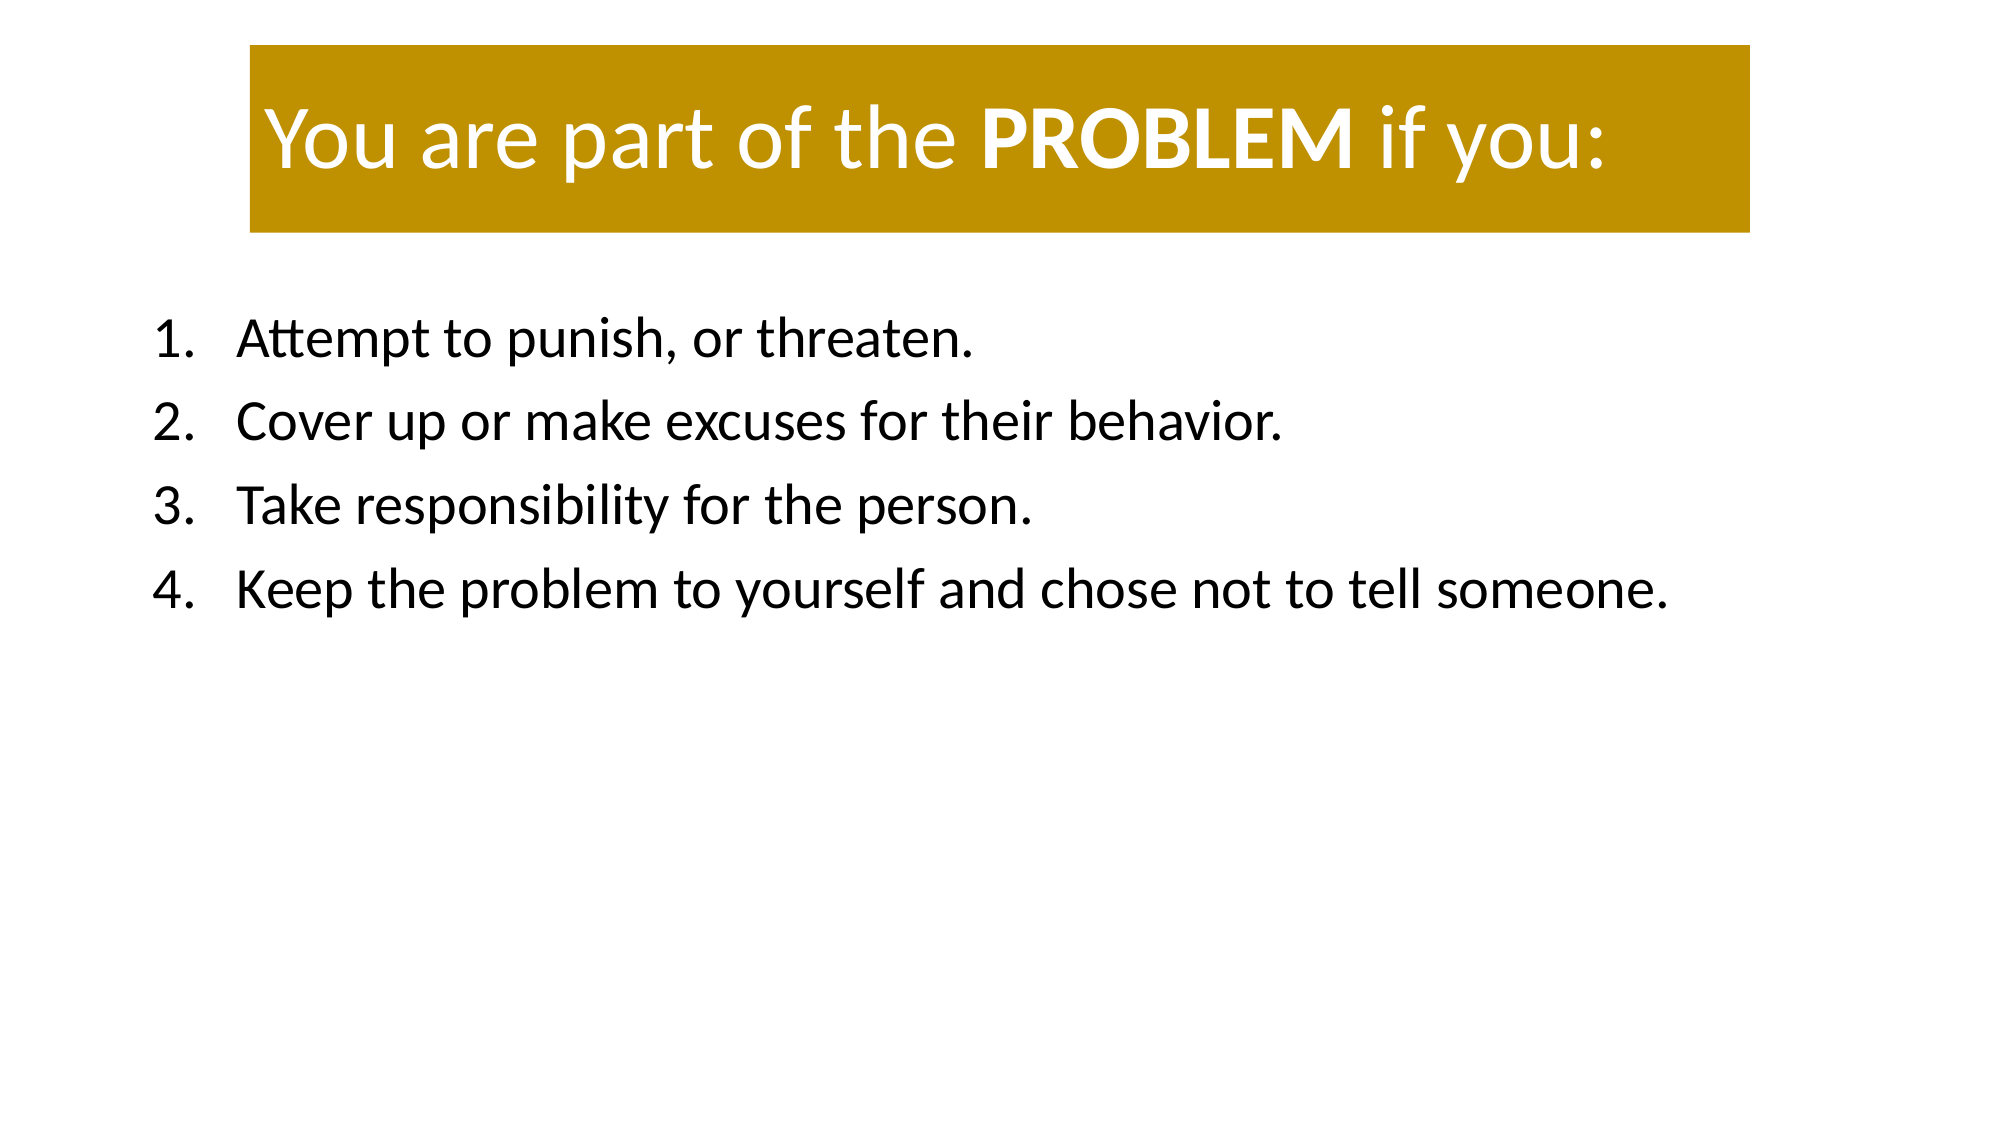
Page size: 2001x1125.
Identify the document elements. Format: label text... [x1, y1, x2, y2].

title You are part of the PROBLEM if you: [249, 45, 1750, 233]
list Attempt to punish, or threaten. Cover up or make excuses for their behavior. Take responsibility for the person. Keep the problem to yourself and chose not to tell someone. [137, 299, 1863, 1014]
